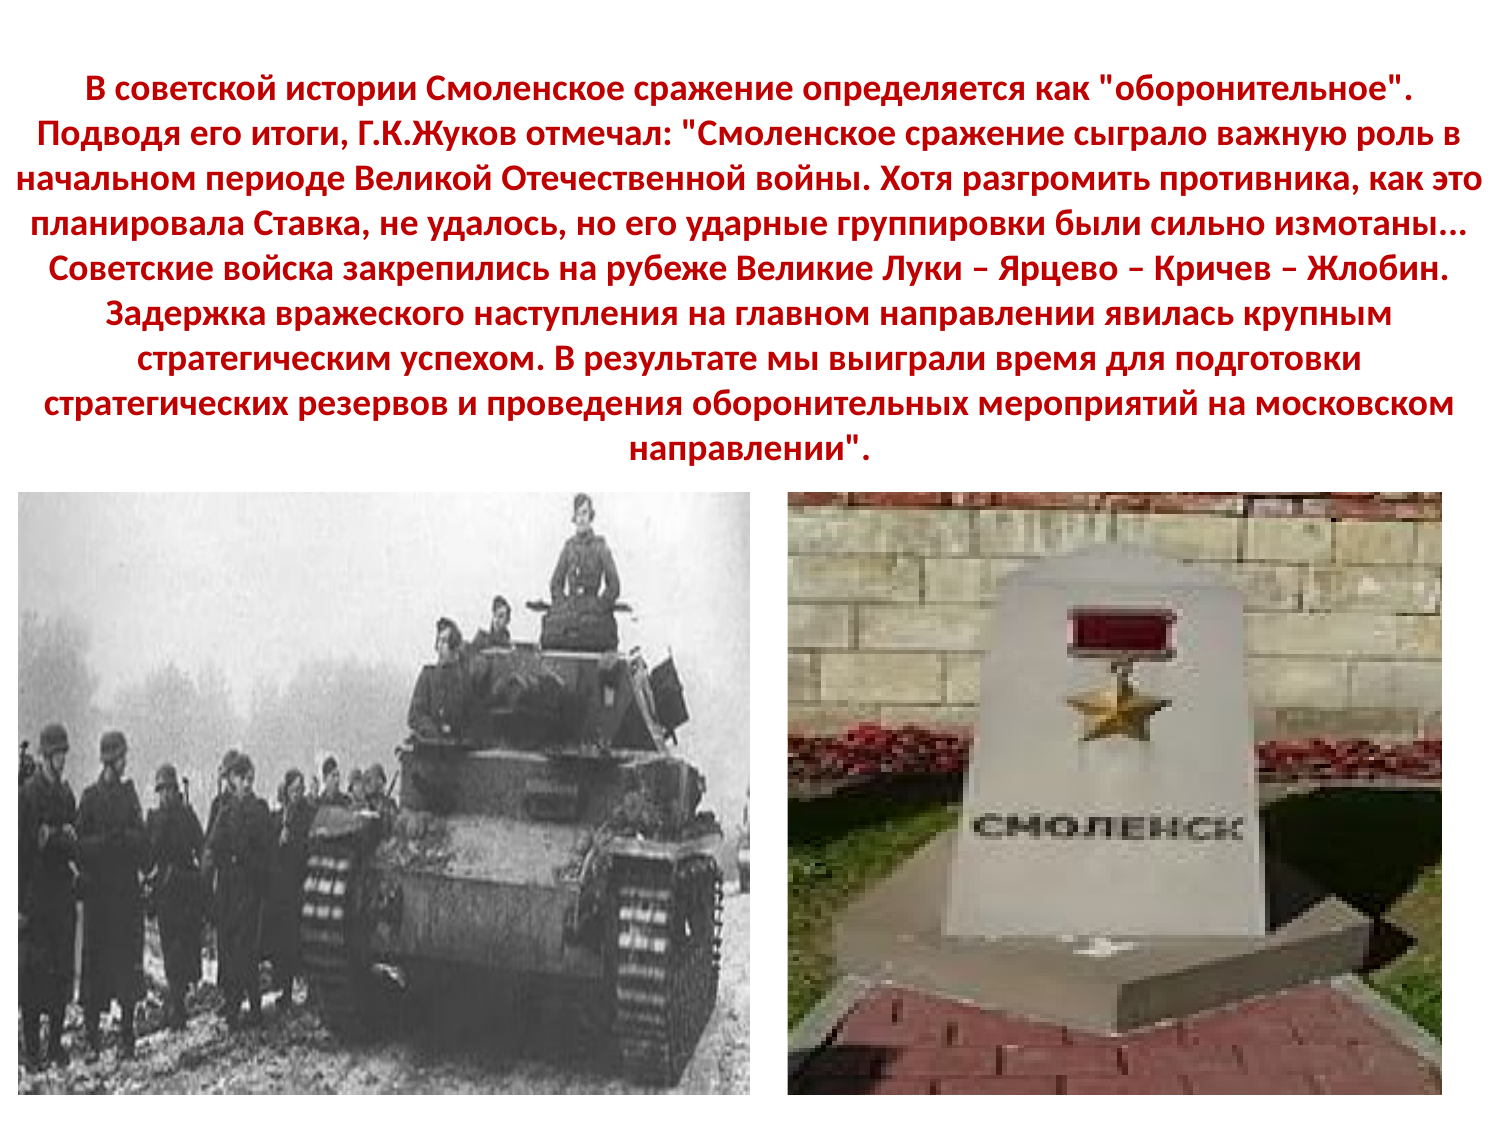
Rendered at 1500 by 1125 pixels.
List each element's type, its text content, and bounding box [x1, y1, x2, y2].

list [18, 492, 751, 1096]
picture [787, 492, 1443, 1096]
title В советской истории Смоленское сражение определяется как "оборонительное". Подводя его итоги, Г.К.Жуков отмечал: "Смоленское сражение сыграло важную роль в начальном периоде Великой Отечественной войны. Хотя разгромить противника, как это планировала Ставка, не удалось, но его ударные группировки были сильно измотаны... Советские войска закрепились на рубеже Великие Луки – Ярцево – Кричев – Жлобин. Задержка вражеского наступления на главном направлении явилась крупным стратегическим успехом. В результате мы выиграли время для подготовки стратегических резервов и проведения оборонительных мероприятий на московском направлении". [0, 0, 1500, 536]
